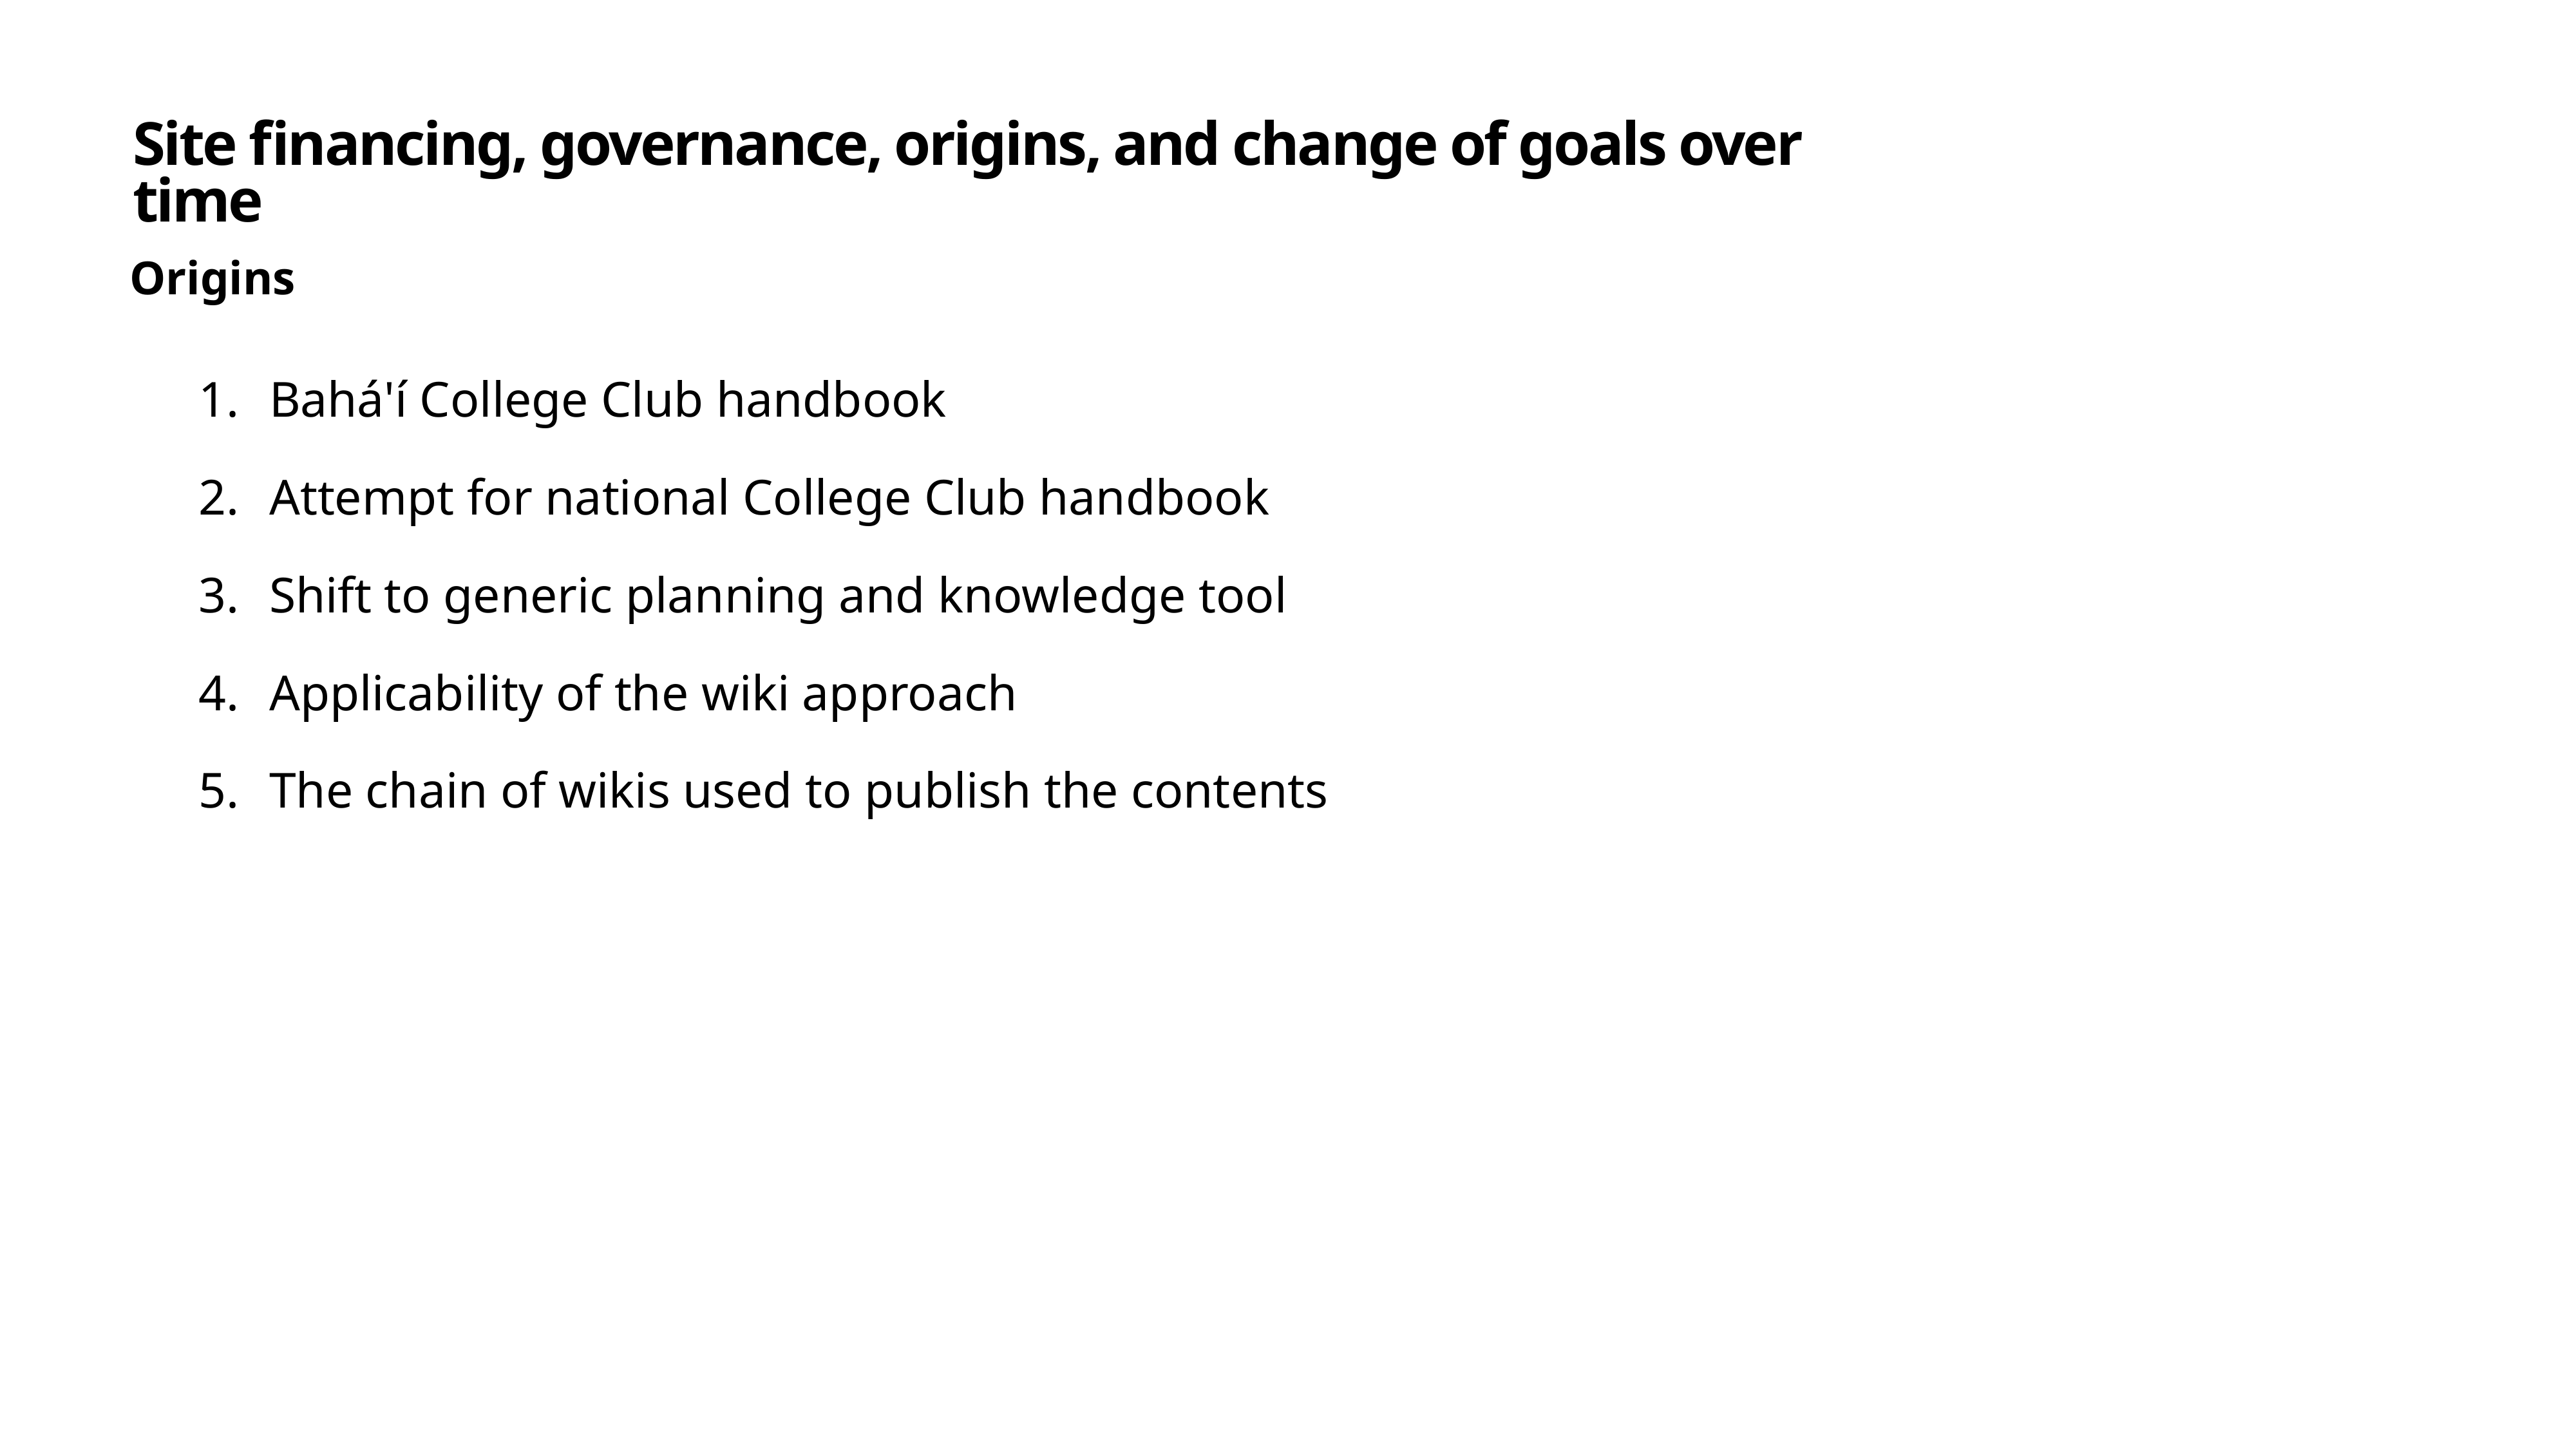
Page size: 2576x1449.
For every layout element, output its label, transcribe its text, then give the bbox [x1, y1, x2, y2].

list Bahá'í College Club handbook Attempt for national College Club handbook Shift to generic planning and knowledge tool Applicability of the wiki approach The chain of wikis used to publish the contents [99, 370, 2421, 1243]
title Site financing, governance, origins, and change of goals over time [127, 113, 1879, 213]
list Origins [124, 243, 2452, 418]
